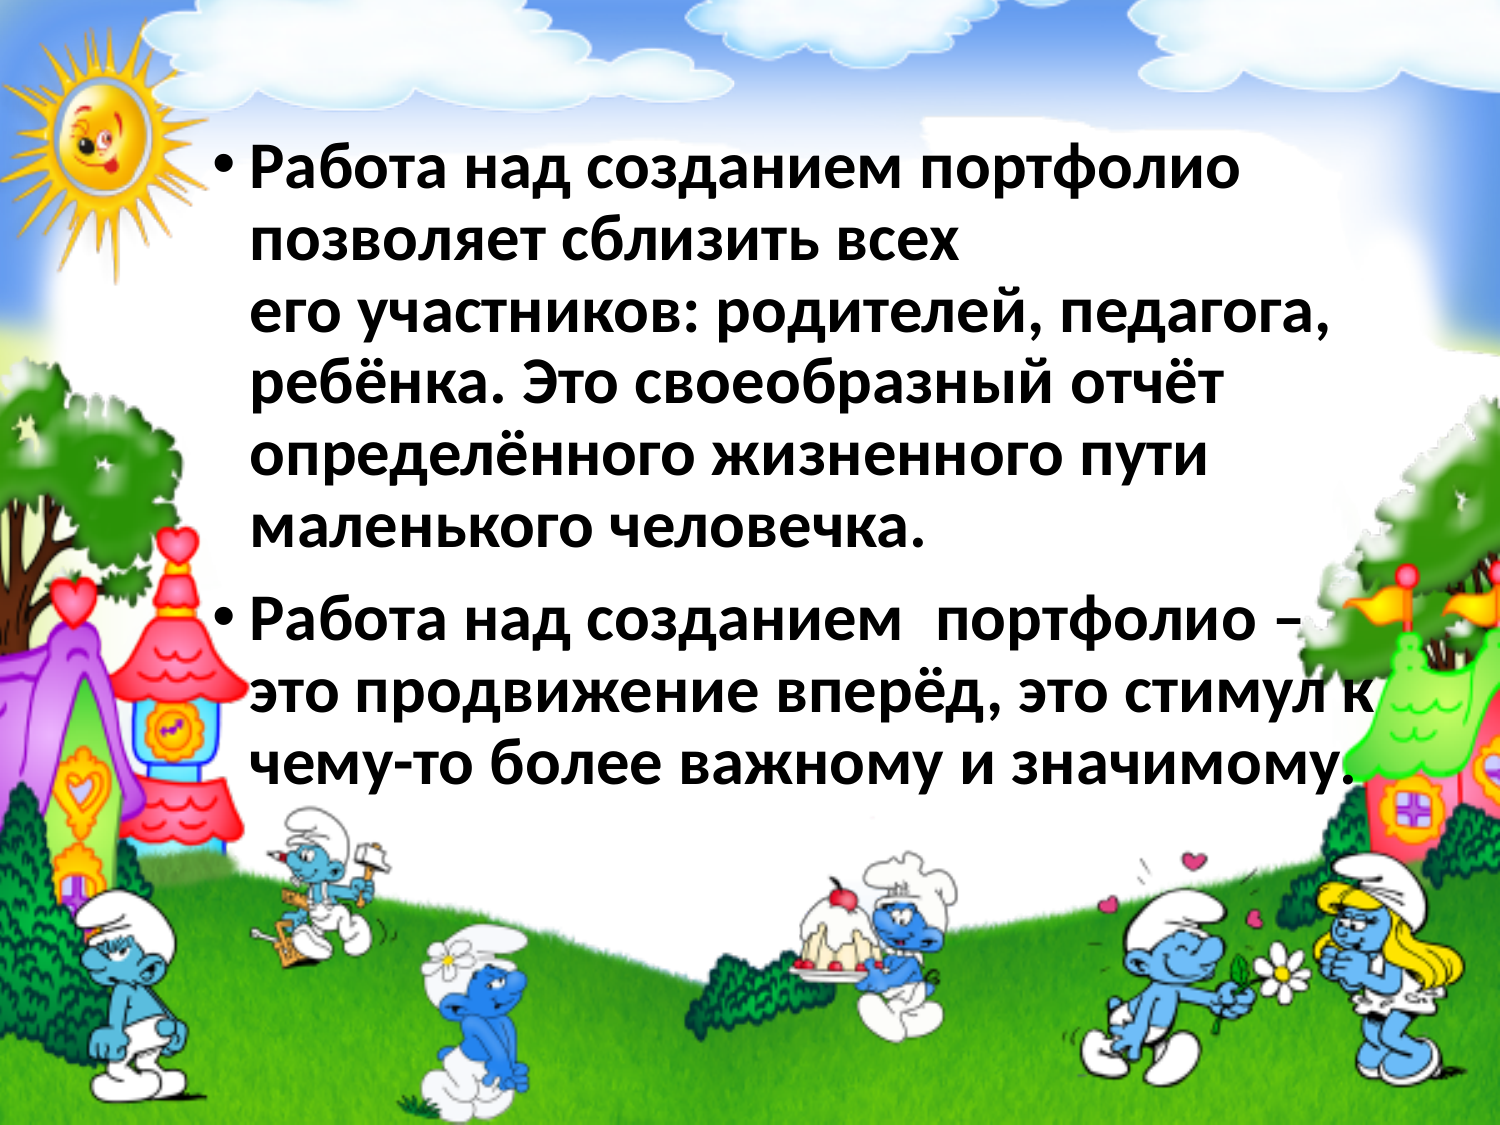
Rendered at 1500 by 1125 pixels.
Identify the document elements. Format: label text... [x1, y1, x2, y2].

list Работа над созданием портфолио позволяет сблизить всех его участников: родителей, педагога, ребёнка. Это своеобразный отчёт определённого жизненного пути маленького человечка. Работа над созданием портфолио – это продвижение вперёд, это стимул к чему-то более важному и значимому. [197, 123, 1397, 860]
picture [0, 0, 1500, 1125]
